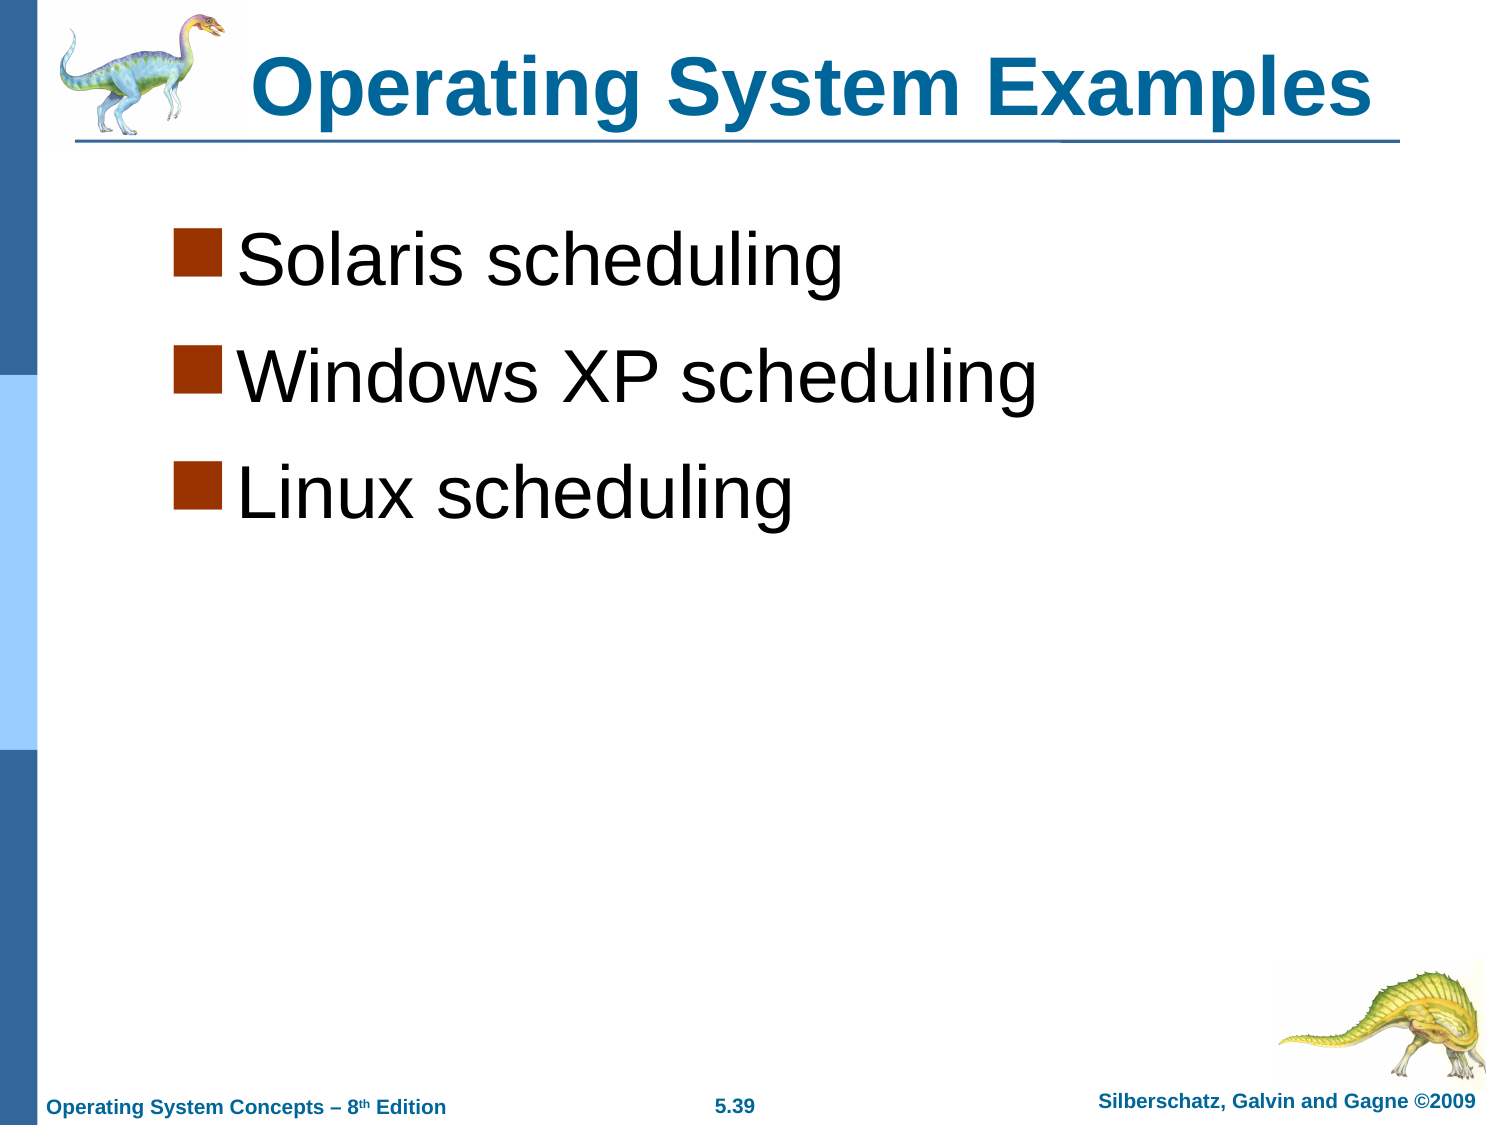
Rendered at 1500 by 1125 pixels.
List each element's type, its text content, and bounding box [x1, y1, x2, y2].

picture [1275, 959, 1486, 1090]
title Operating System Examples [137, 45, 1488, 141]
picture [46, 0, 243, 149]
list Solaris scheduling Windows XP scheduling Linux scheduling [164, 86, 1288, 663]
